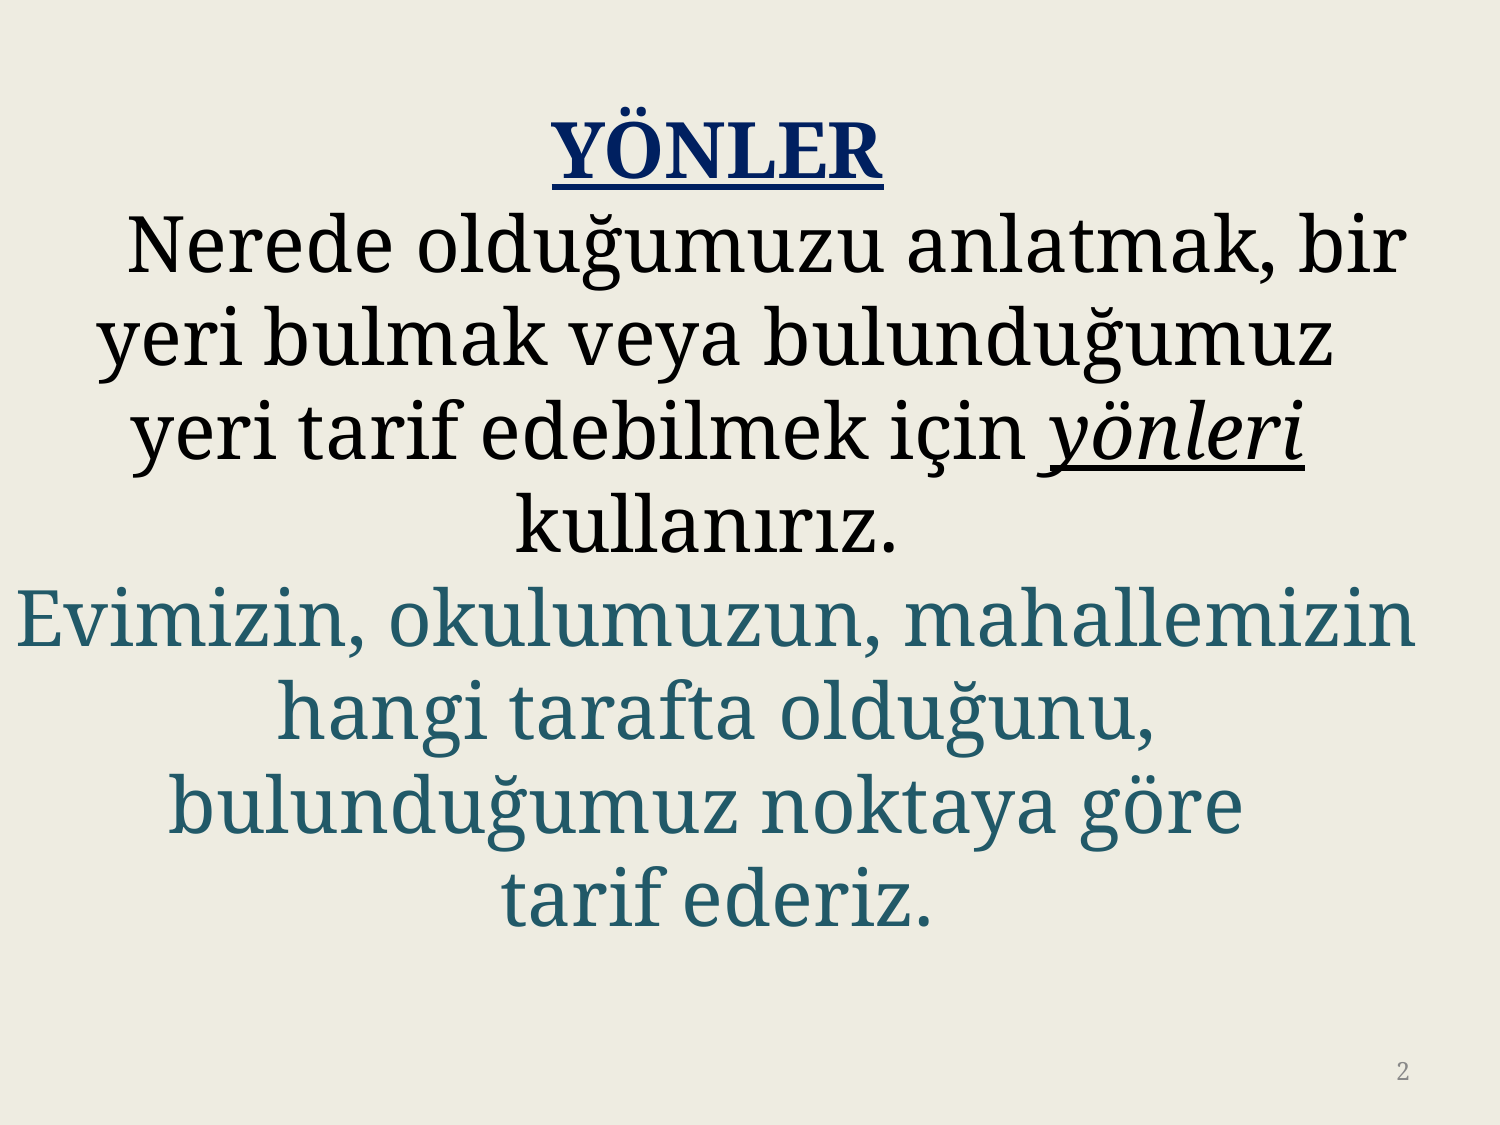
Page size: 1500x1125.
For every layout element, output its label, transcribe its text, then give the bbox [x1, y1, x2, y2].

slide_number 2 [1074, 1042, 1425, 1103]
title YÖNLER Nerede olduğumuzu anlatmak, bir yeri bulmak veya bulunduğumuz yeri tarif edebilmek için yönleri kullanırız. Evimizin, okulumuzun, mahallemizin hangi tarafta olduğunu, bulunduğumuz noktaya göre tarif ederiz. [0, 42, 1436, 1094]
